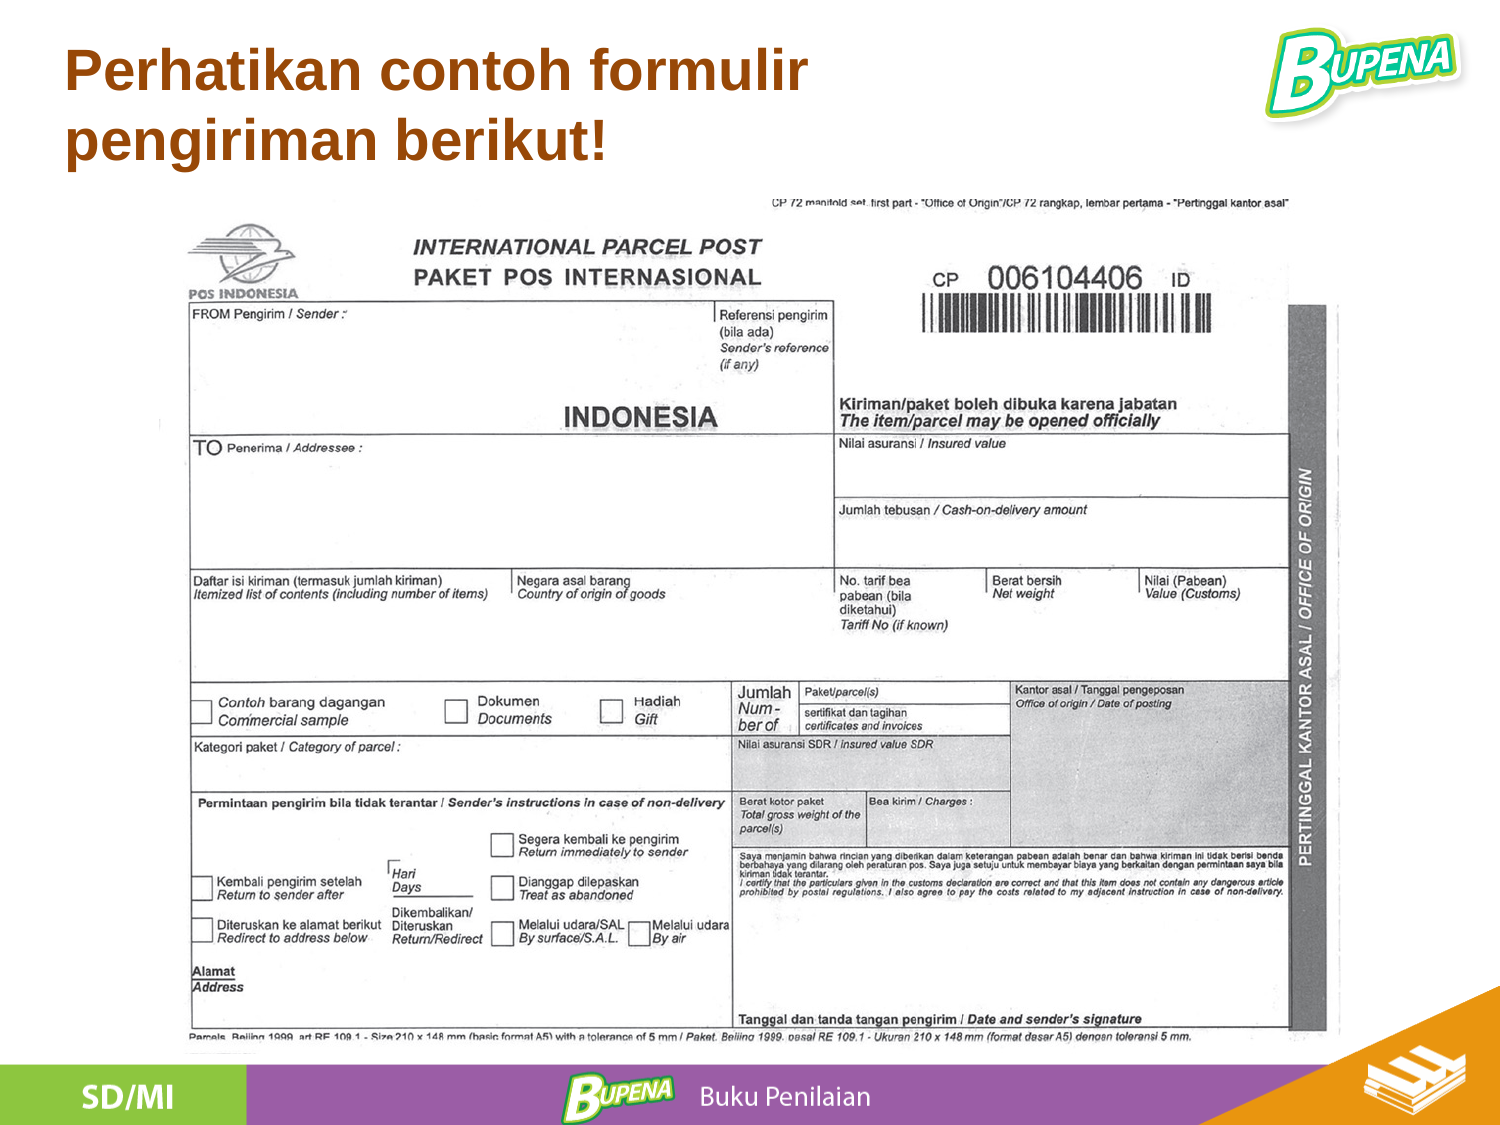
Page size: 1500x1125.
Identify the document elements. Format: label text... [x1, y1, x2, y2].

text_box Perhatikan contoh formulir pengiriman berikut! [49, 24, 950, 180]
picture [1262, 24, 1461, 122]
picture [0, 199, 1500, 1125]
